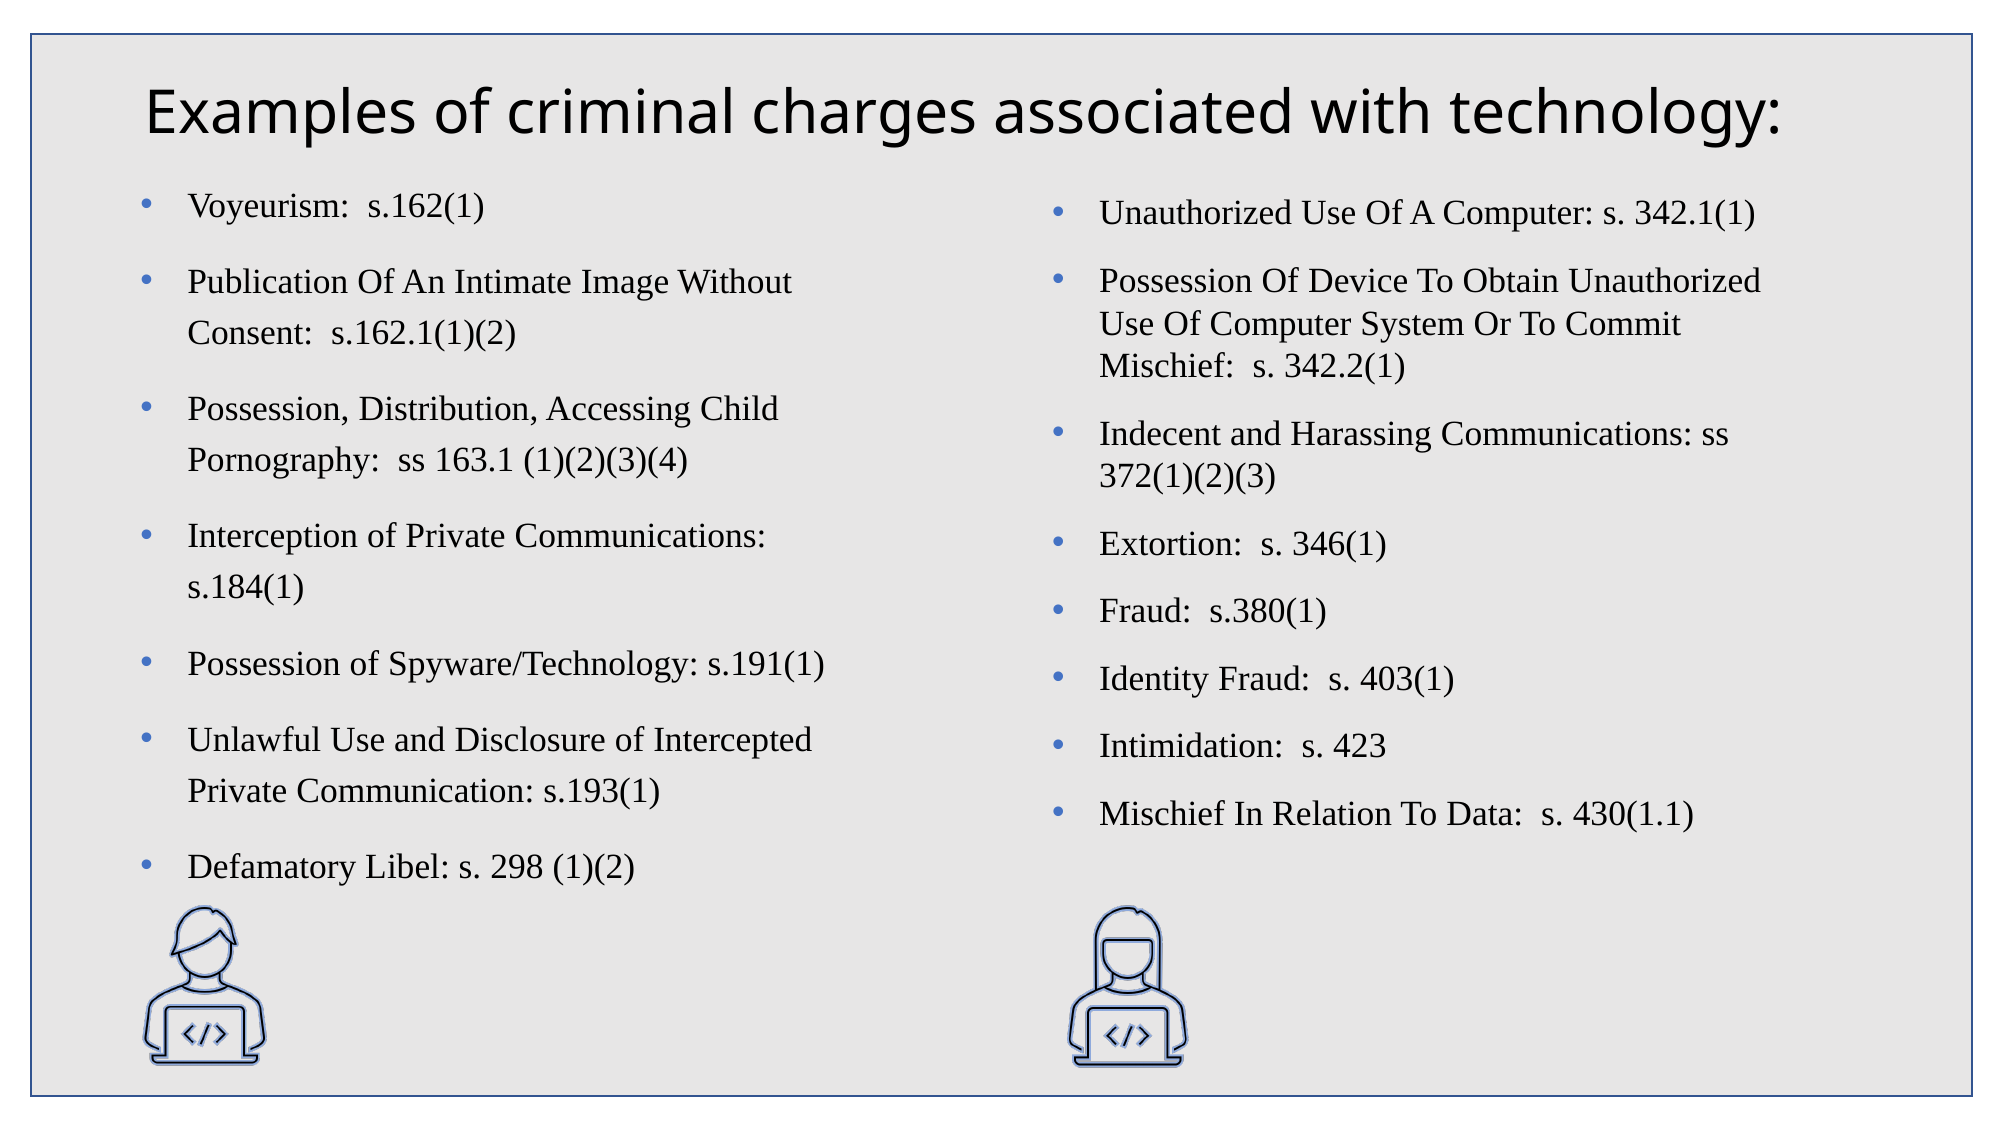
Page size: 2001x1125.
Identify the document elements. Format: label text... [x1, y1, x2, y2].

picture [115, 889, 294, 1068]
list Voyeurism: s.162(1) Publication Of An Intimate Image Without Consent: s.162.1(1)(2) Possession, Distribution, Accessing Child Pornography: ss 163.1 (1)(2)(3)(4) Interception of Private Communications: s.184(1) Possession of Spyware/Technology: s.191(1) Unlawful Use and Disclosure of Intercepted Private Communication: s.193(1) Defamatory Libel: s. 298 (1)(2) [87, 165, 899, 1041]
text_box Unauthorized Use Of A Computer: s. 342.1(1) Possession Of Device To Obtain Unauthorized Use Of Computer System Or To Commit Mischief: s. 342.2(1) Indecent and Harassing Communications: ss 372(1)(2)(3) Extortion: s. 346(1) Fraud: s.380(1) Identity Fraud: s. 403(1) Intimidation: s. 423 Mischief In Relation To Data: s. 430(1.1) [999, 182, 1783, 840]
picture [1037, 889, 1218, 1070]
title Examples of criminal charges associated with technology: [129, 46, 1871, 183]
text_box [30, 33, 1973, 1097]
